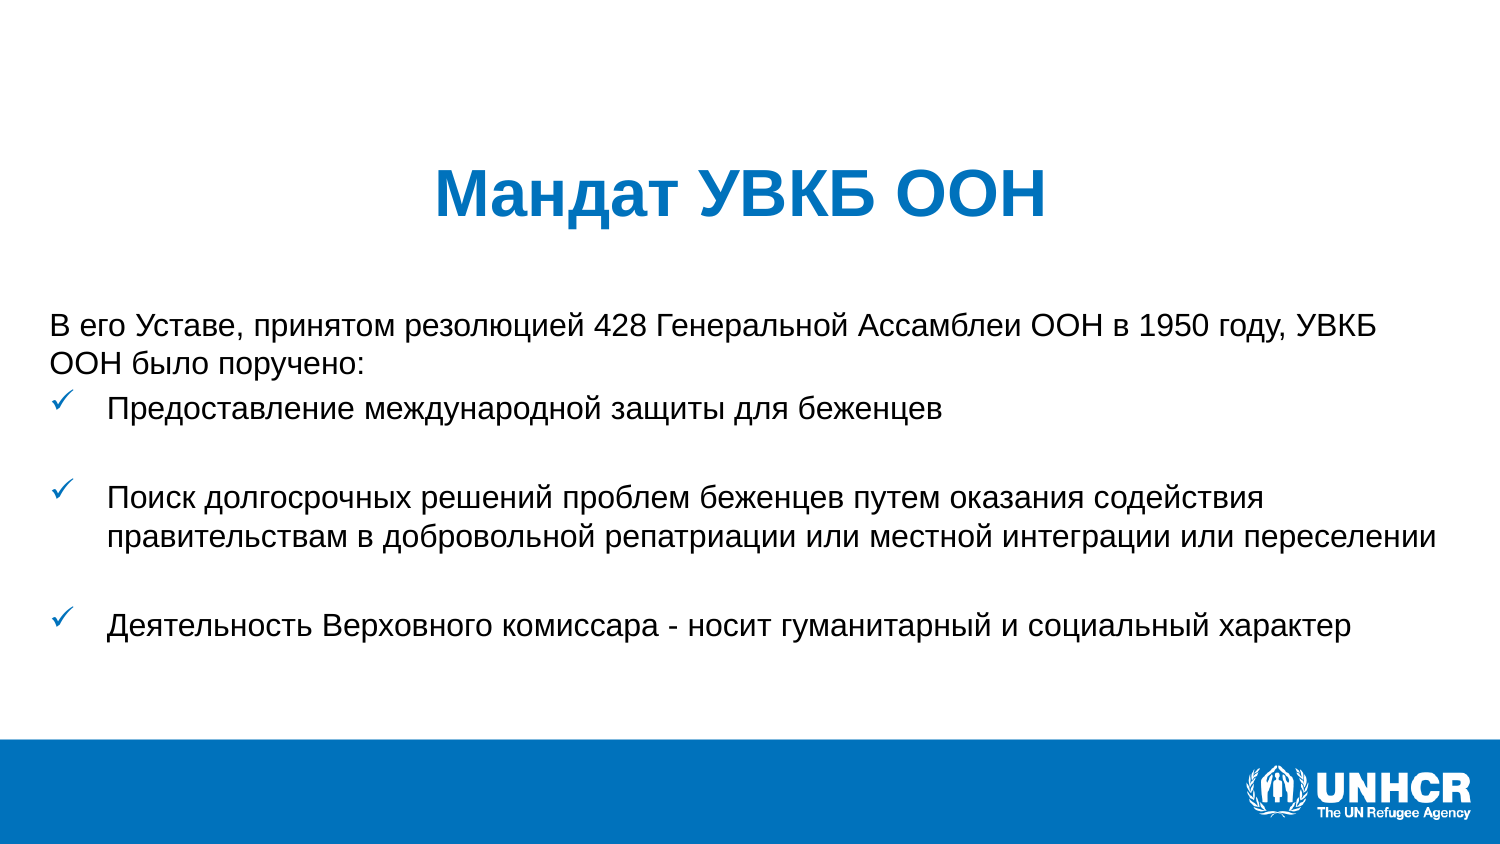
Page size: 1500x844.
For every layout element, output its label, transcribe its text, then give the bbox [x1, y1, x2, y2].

title Мандат УВКБ ООН [34, 44, 1467, 232]
subtitle В его Уставе, принятом резолюцией 428 Генеральной Ассамблеи ООН в 1950 году, УВКБ ООН было поручено: Предоставление международной защиты для беженцев Поиск долгосрочных решений проблем беженцев путем оказания содействия правительствам в добровольной репатриации или местной интеграции или переселении Деятельность Верховного комиссара - носит гуманитарный и социальный характер [34, 259, 1467, 674]
picture [0, 739, 1500, 844]
